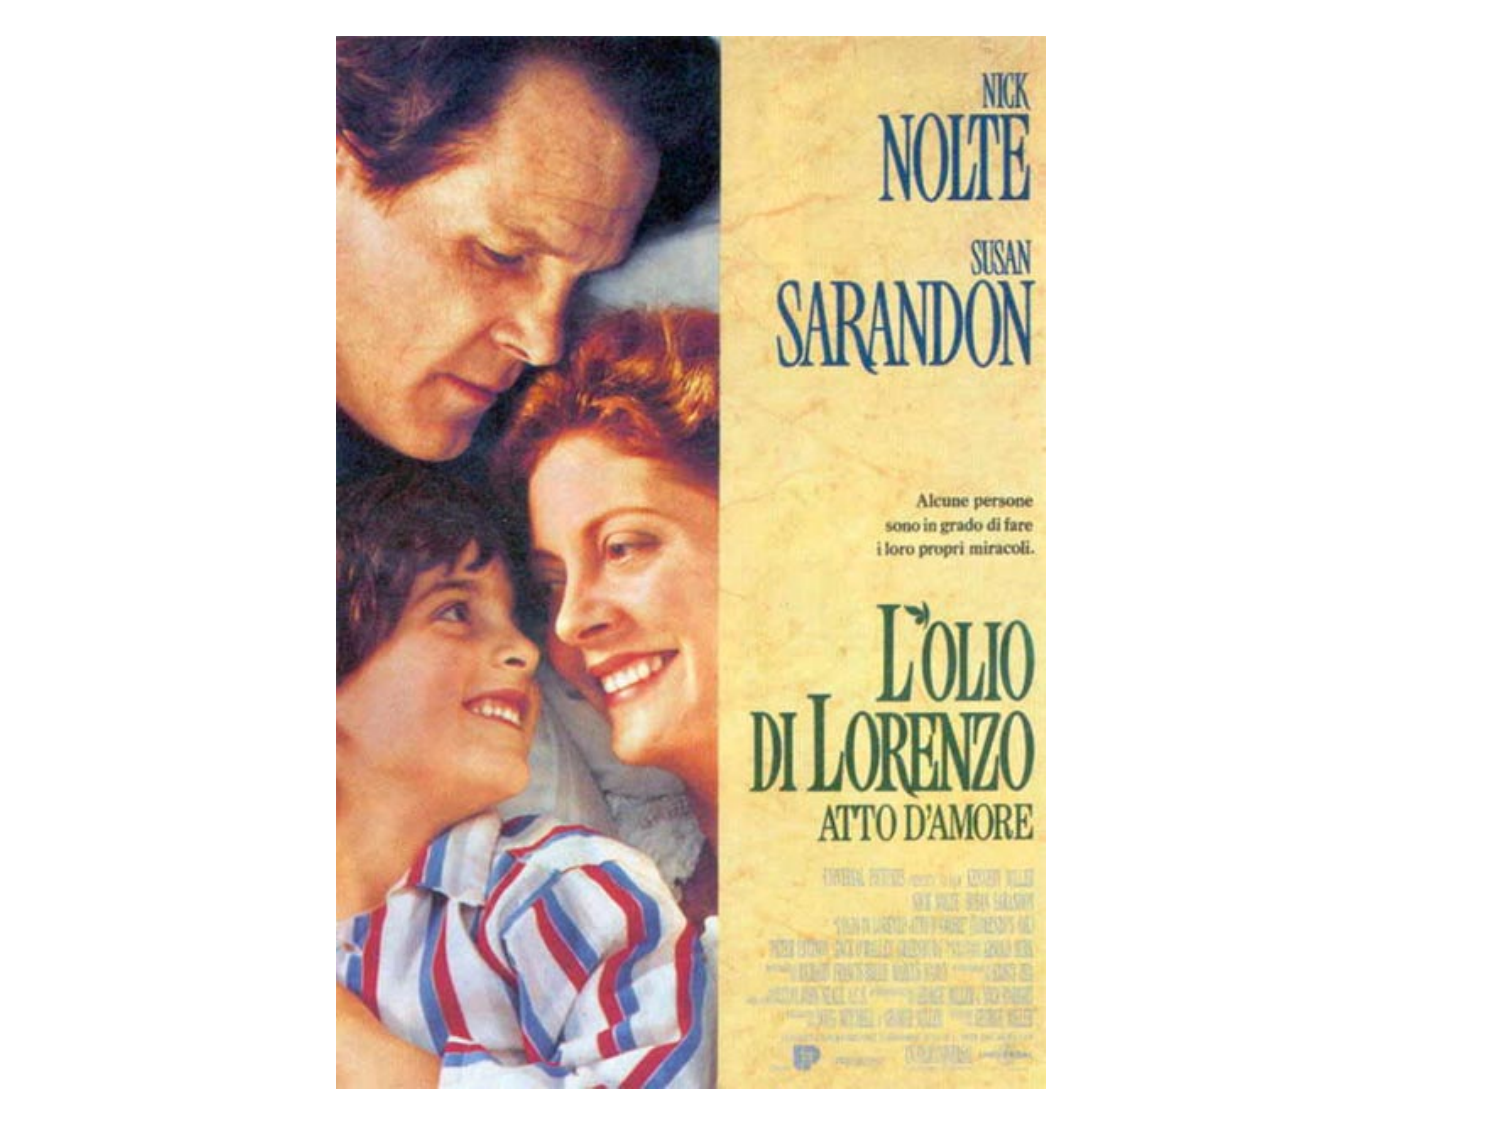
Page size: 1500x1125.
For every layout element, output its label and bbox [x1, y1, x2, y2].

picture [336, 35, 1046, 1090]
